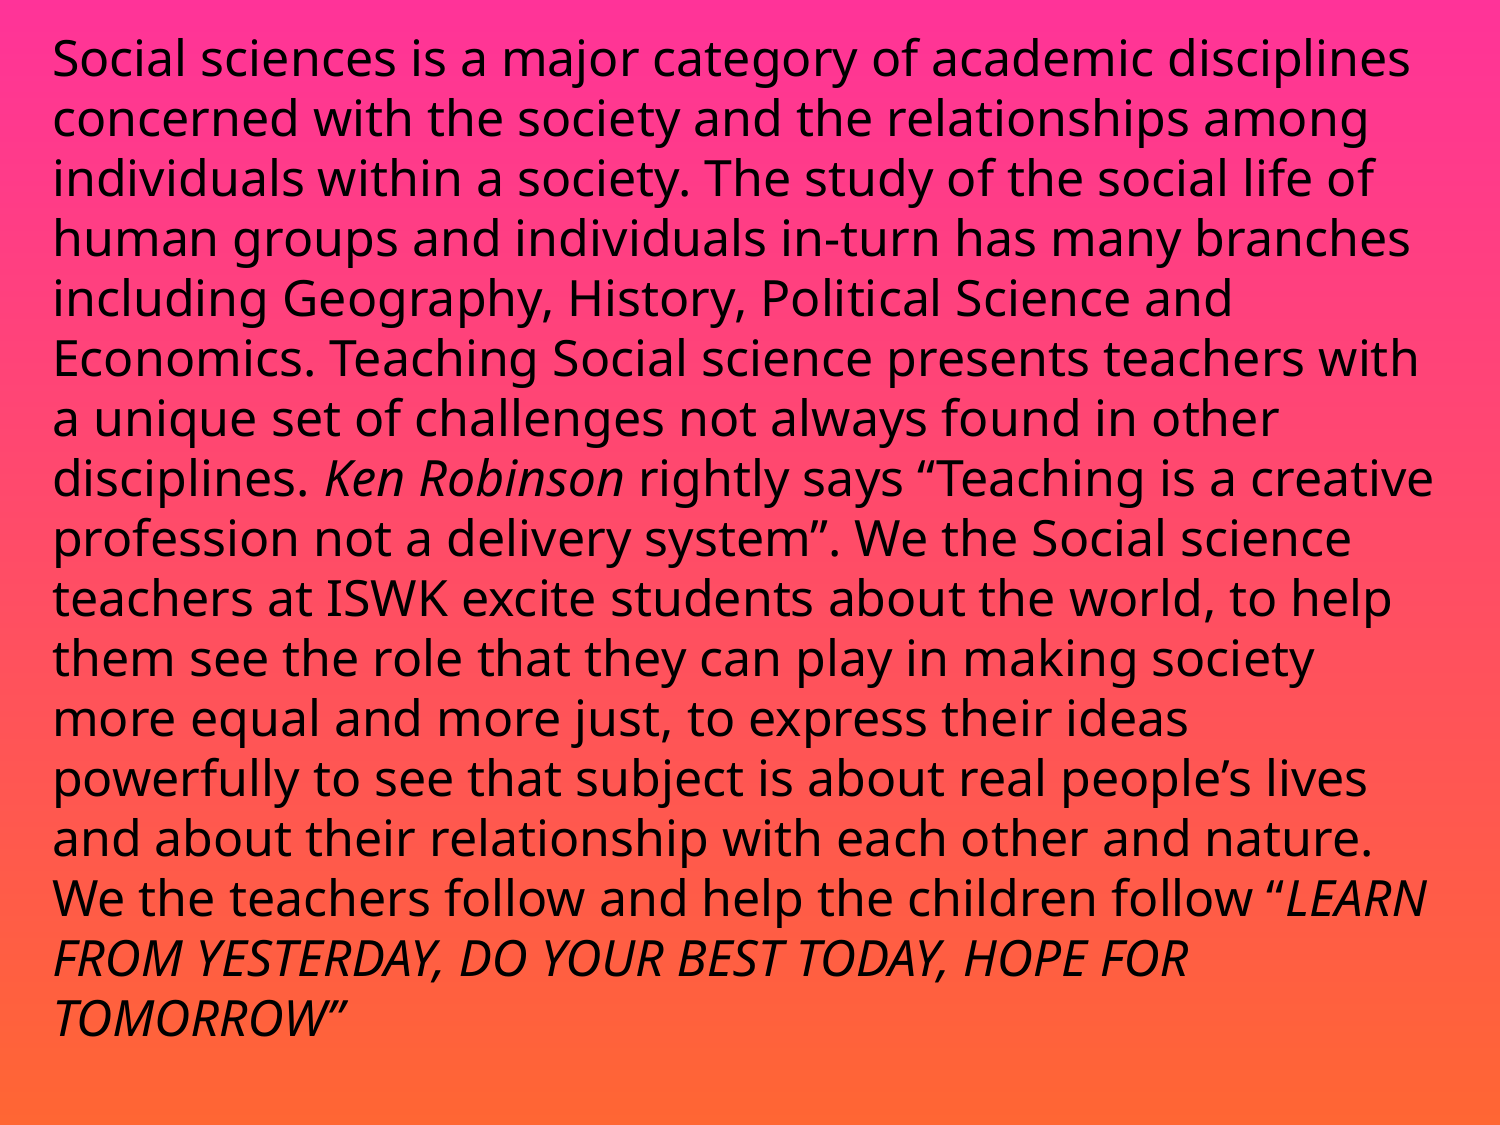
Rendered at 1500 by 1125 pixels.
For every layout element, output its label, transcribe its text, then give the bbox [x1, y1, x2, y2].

text_box Social sciences is a major category of academic disciplines concerned with the society and the relationships among individuals within a society. The study of the social life of human groups and individuals in-turn has many branches including Geography, History, Political Science and Economics. Teaching Social science presents teachers with a unique set of challenges not always found in other disciplines. Ken Robinson rightly says “Teaching is a creative profession not a delivery system”. We the Social science teachers at ISWK excite students about the world, to help them see the role that they can play in making society more equal and more just, to express their ideas powerfully to see that subject is about real people’s lives and about their relationship with each other and nature. We the teachers follow and help the children follow “LEARN FROM YESTERDAY, DO YOUR BEST TODAY, HOPE FOR TOMORROW” [37, 19, 1452, 1054]
